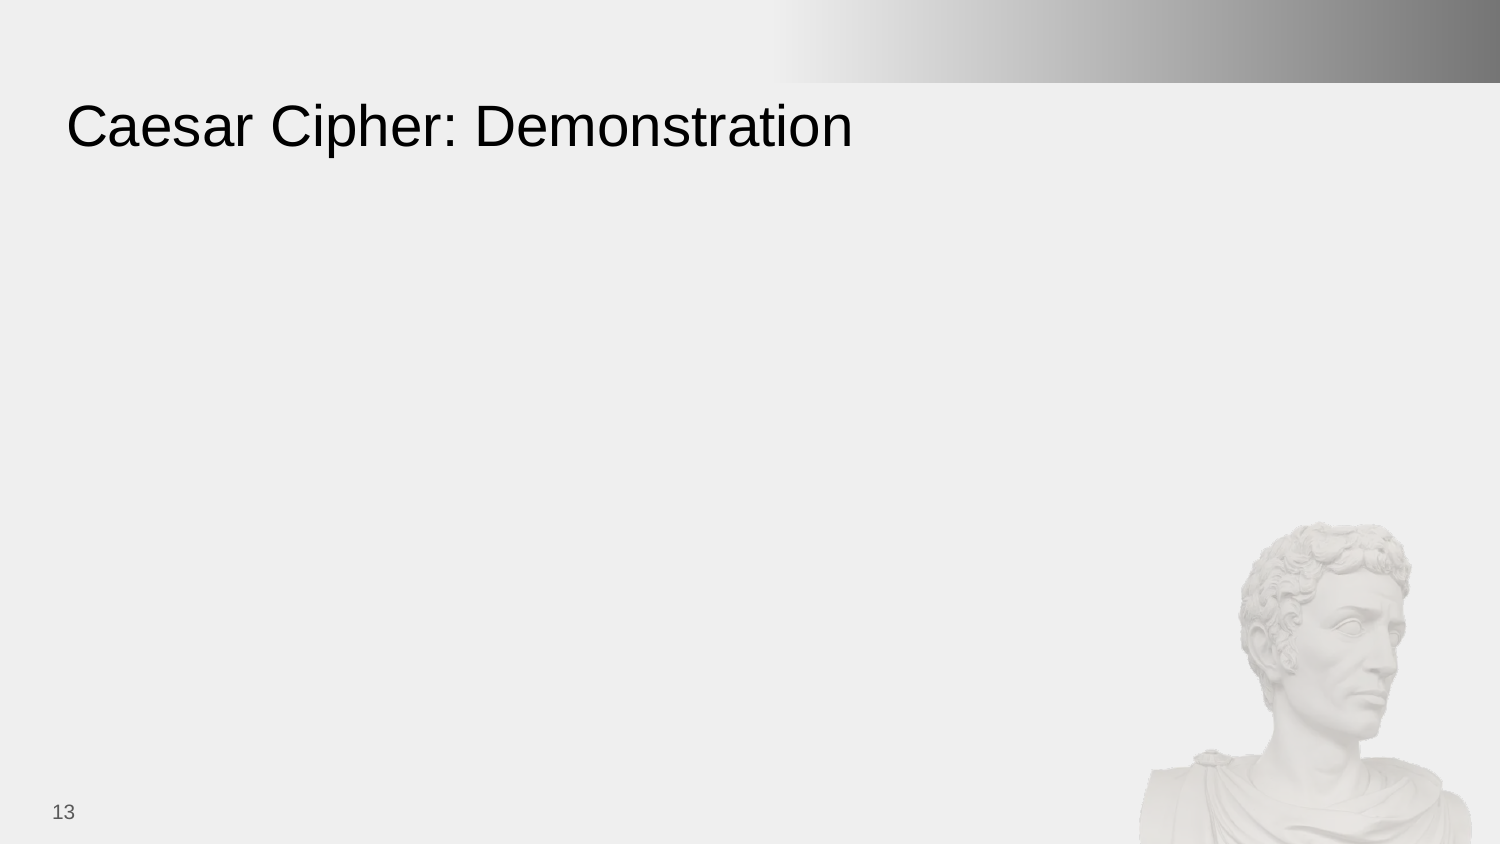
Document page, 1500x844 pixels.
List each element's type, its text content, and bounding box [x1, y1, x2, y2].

title Caesar Cipher: Demonstration [51, 72, 1449, 167]
slide_number ‹#› [0, 779, 90, 844]
